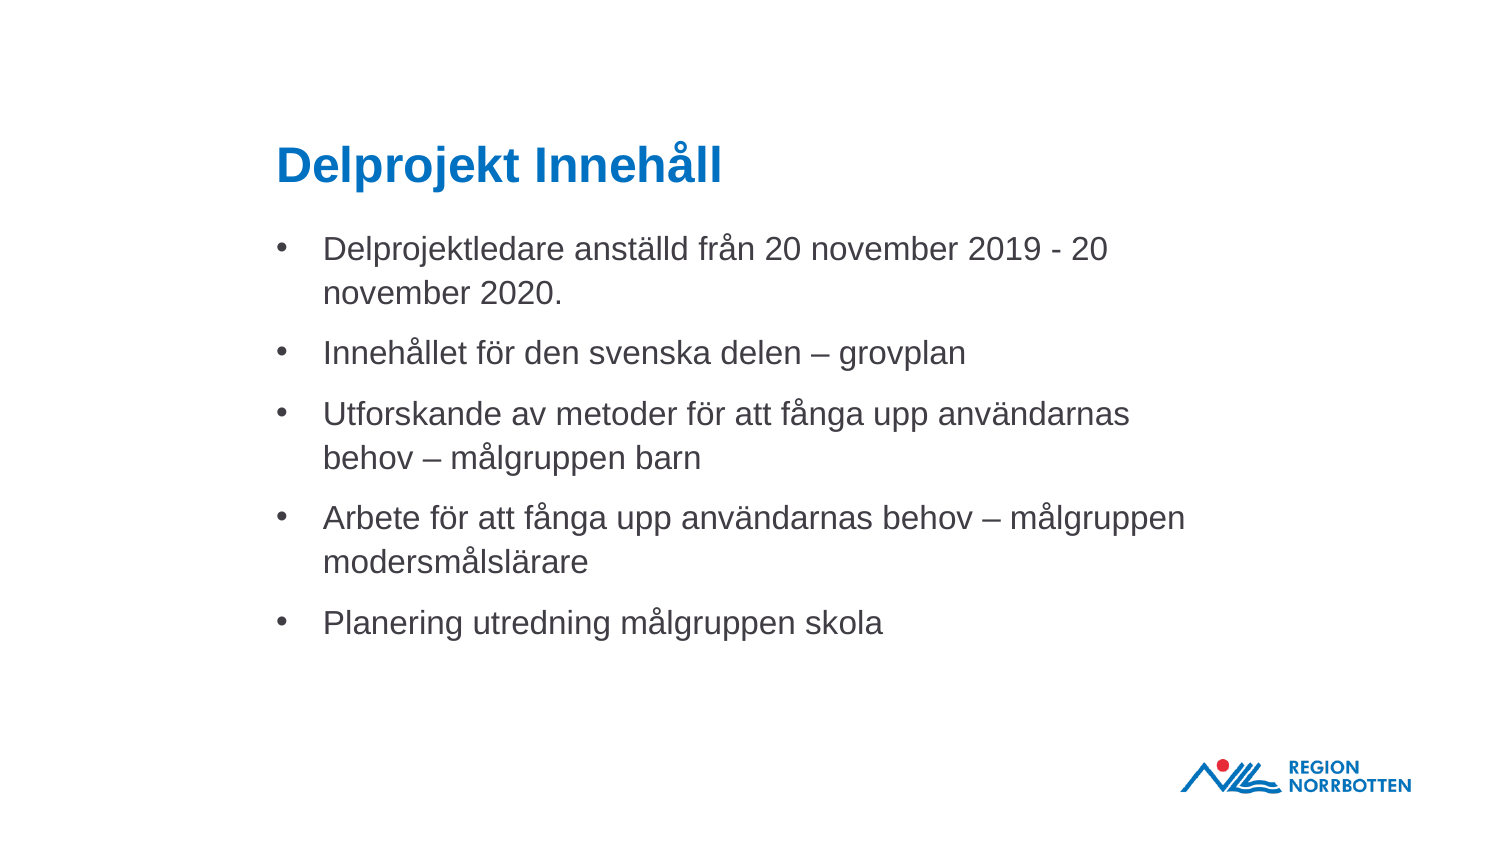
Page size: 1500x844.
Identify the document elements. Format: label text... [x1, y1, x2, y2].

title Delprojekt Innehåll [261, 63, 1242, 200]
picture [1170, 749, 1423, 803]
list Delprojektledare anställd från 20 november 2019 - 20 november 2020. Innehållet för den svenska delen – grovplan Utforskande av metoder för att fånga upp användarnas behov – målgruppen barn Arbete för att fånga upp användarnas behov – målgruppen modersmålslärare Planering utredning målgruppen skola [261, 215, 1242, 716]
